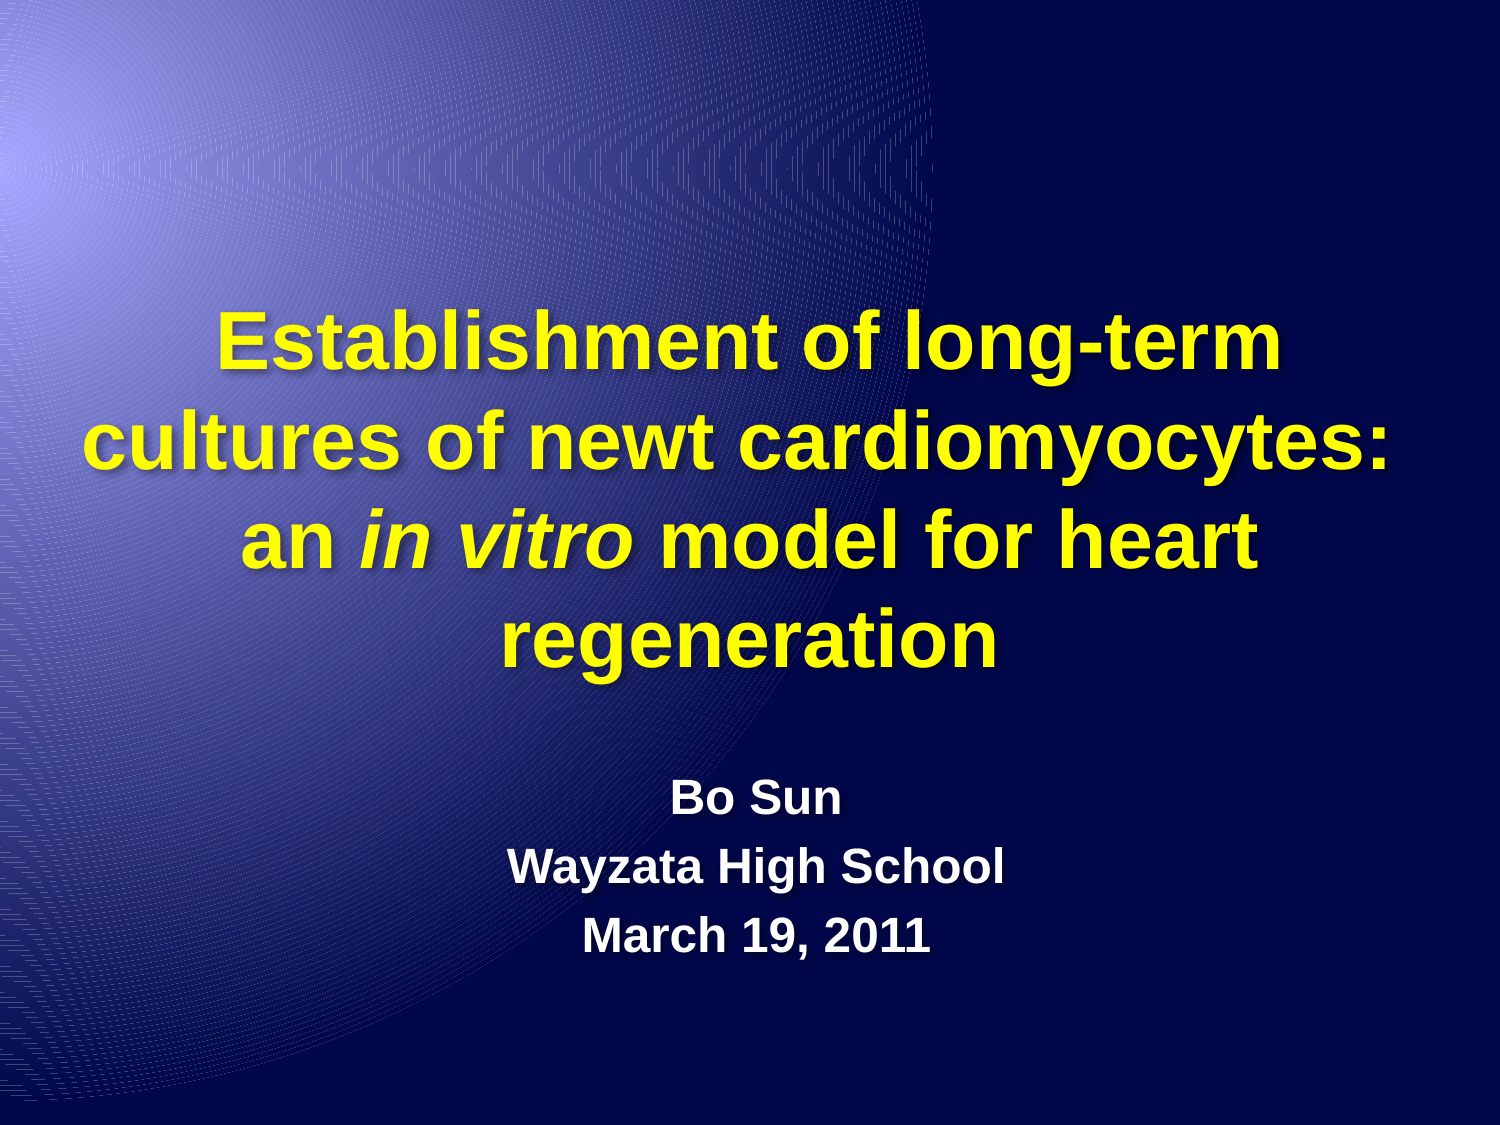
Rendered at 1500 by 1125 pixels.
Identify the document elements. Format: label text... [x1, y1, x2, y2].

subtitle Bo Sun Wayzata High School March 19, 2011 [337, 785, 1175, 963]
title Establishment of long-term cultures of newt cardiomyocytes: an in vitro model for heart regeneration [75, 287, 1425, 775]
